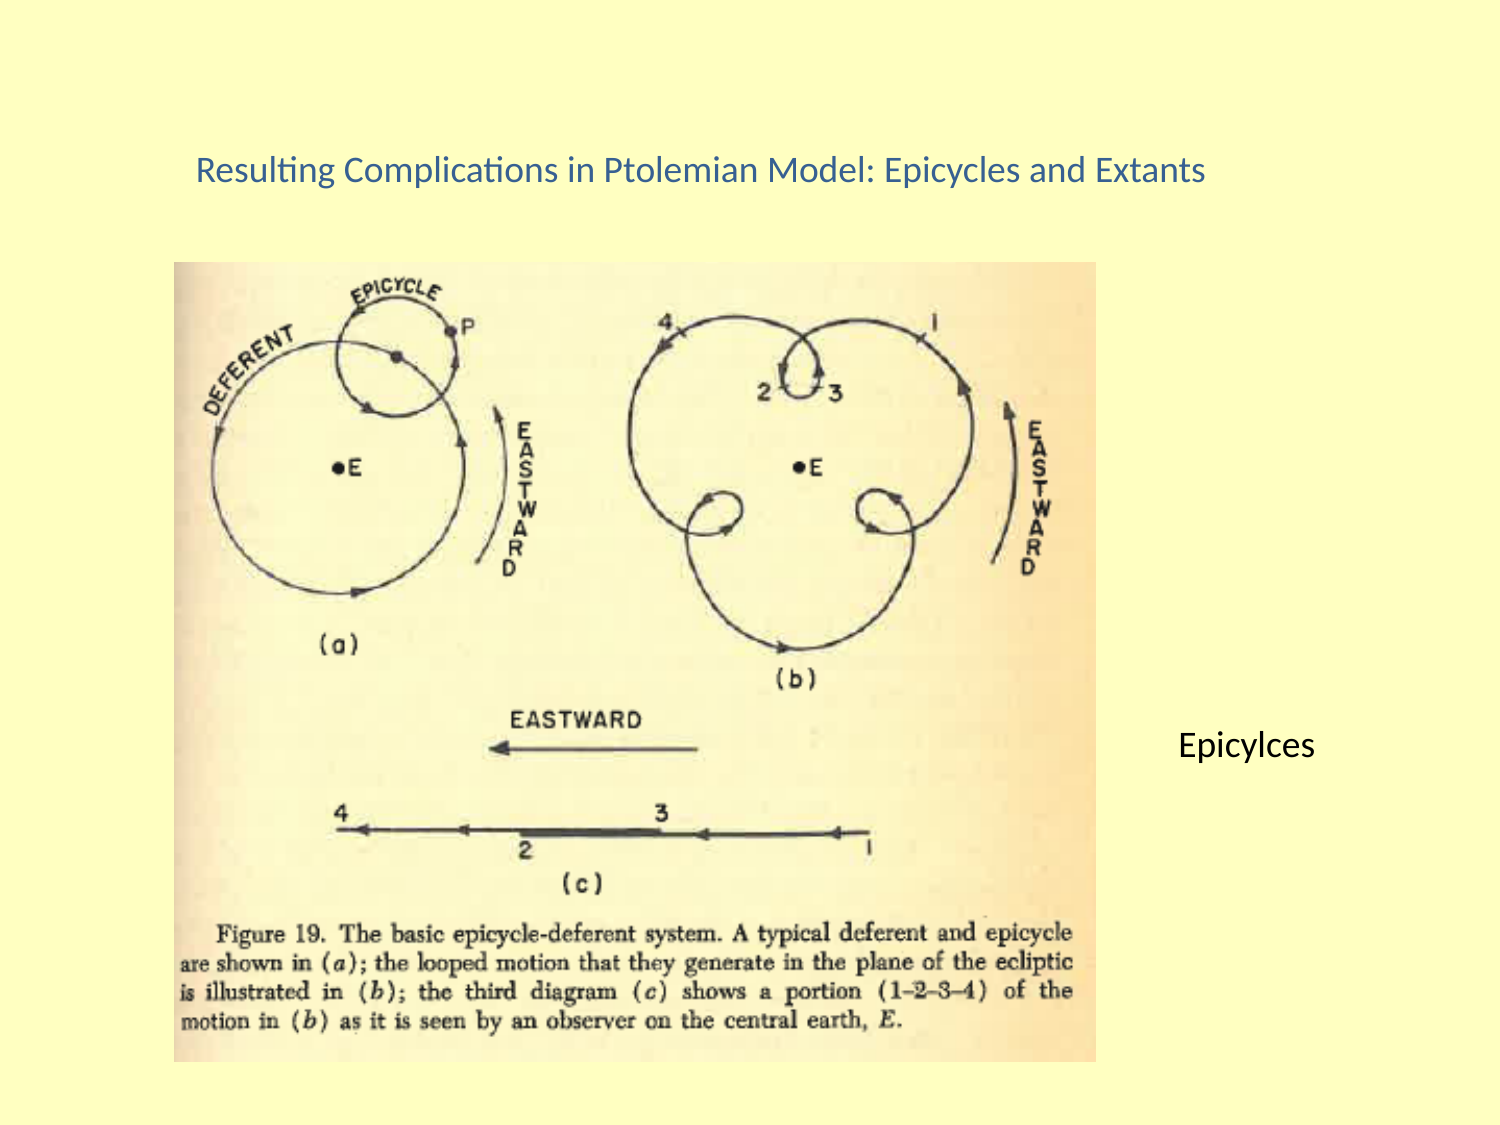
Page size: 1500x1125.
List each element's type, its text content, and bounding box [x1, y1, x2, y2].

text_box Epicylces [1163, 712, 1331, 773]
text_box Resulting Complications in Ptolemian Model: Epicycles and Extants [181, 137, 1223, 198]
picture [174, 262, 1096, 1063]
